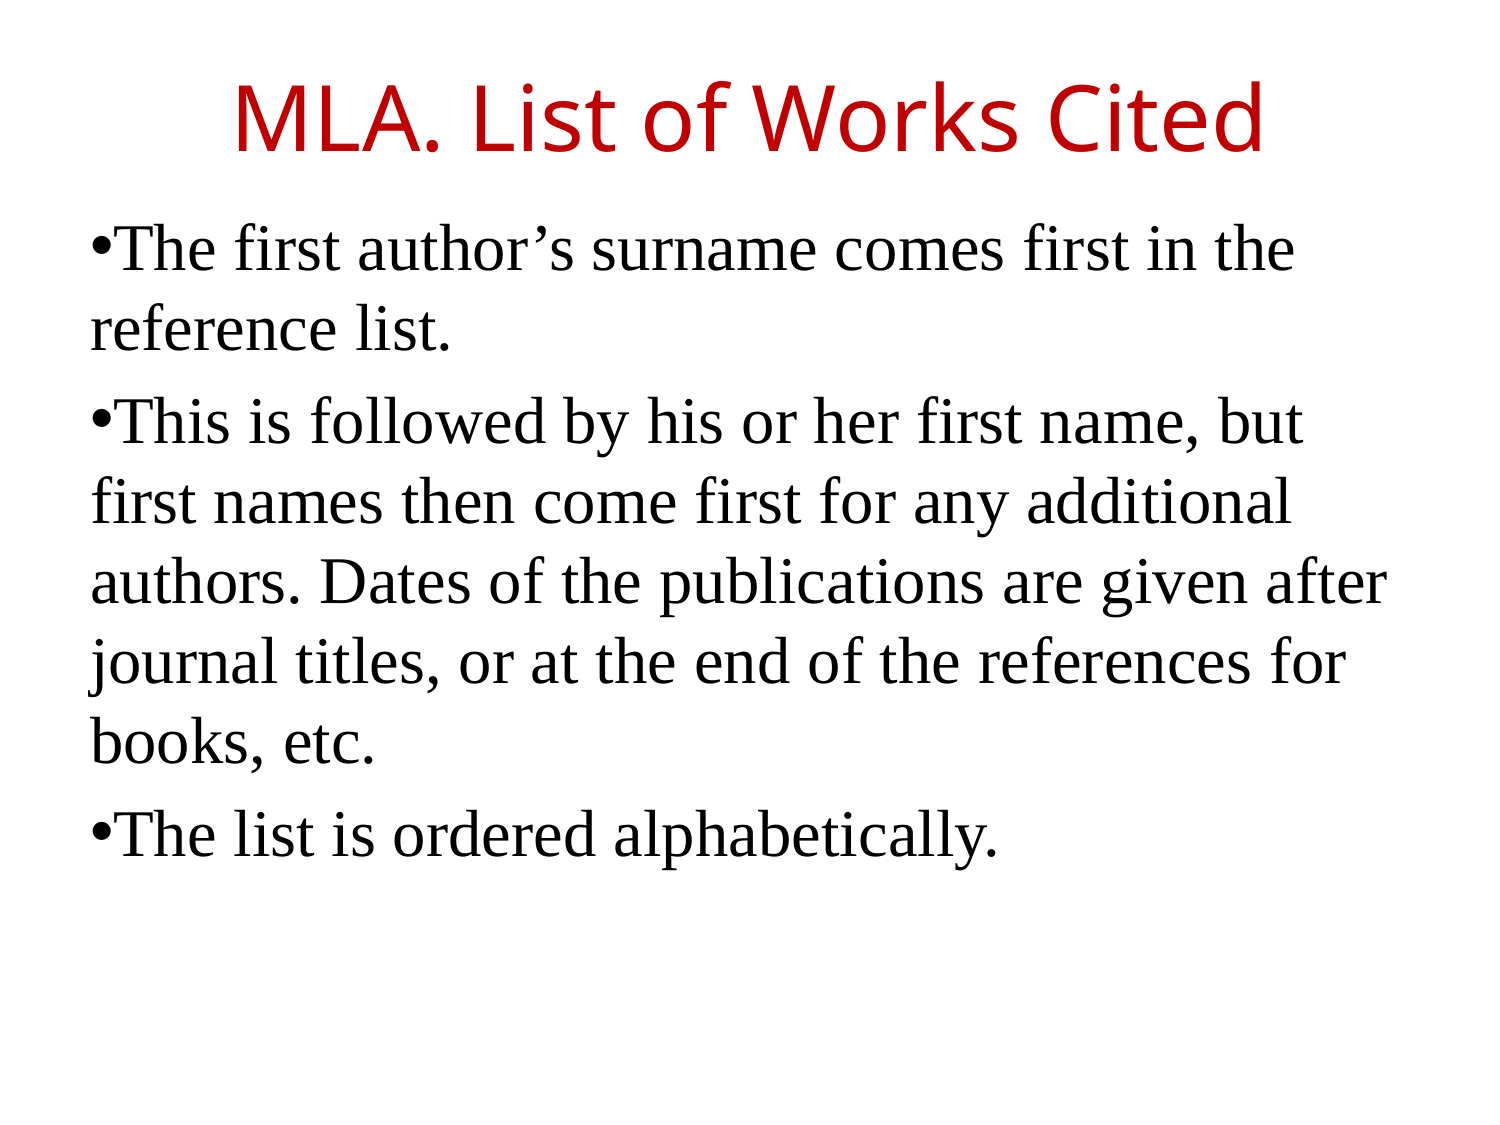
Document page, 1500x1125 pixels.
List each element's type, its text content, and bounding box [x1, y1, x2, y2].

title MLA. List of Works Cited [75, 45, 1425, 185]
list The first author’s surname comes first in the reference list. This is followed by his or her first name, but first names then come first for any additional authors. Dates of the publications are given after journal titles, or at the end of the references for books, etc. The list is ordered alphabetically. [75, 196, 1425, 1005]
